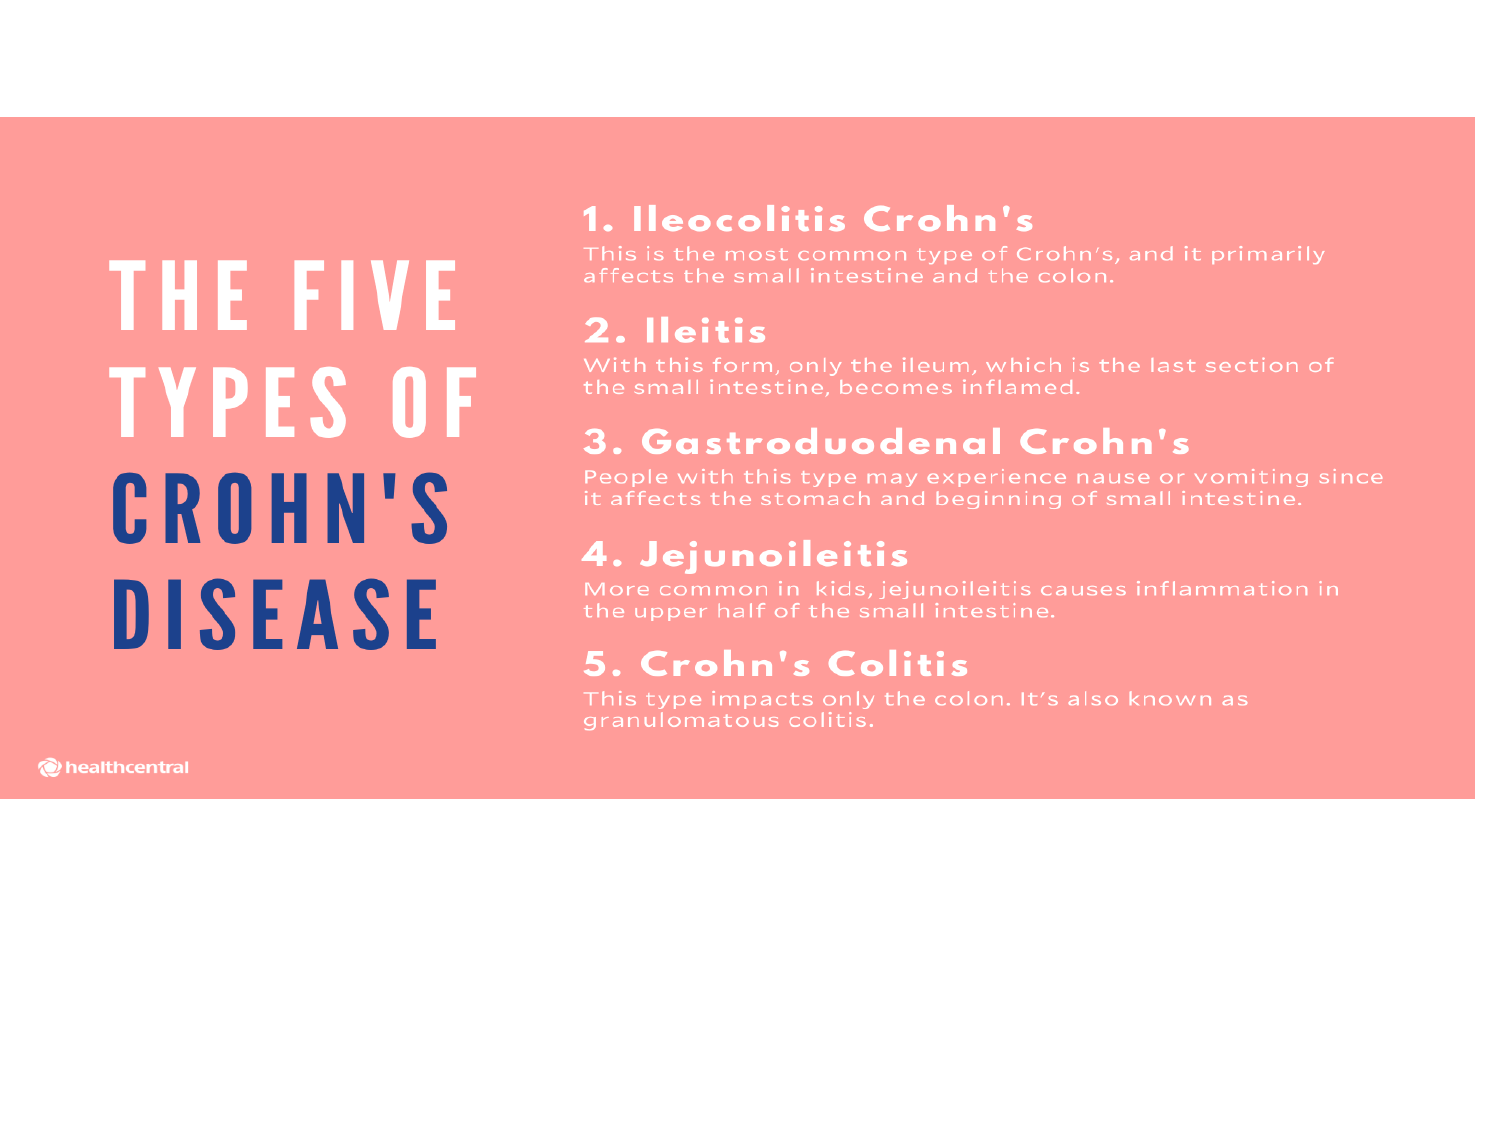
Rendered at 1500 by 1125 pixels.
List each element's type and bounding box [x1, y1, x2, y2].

picture [0, 116, 1476, 800]
